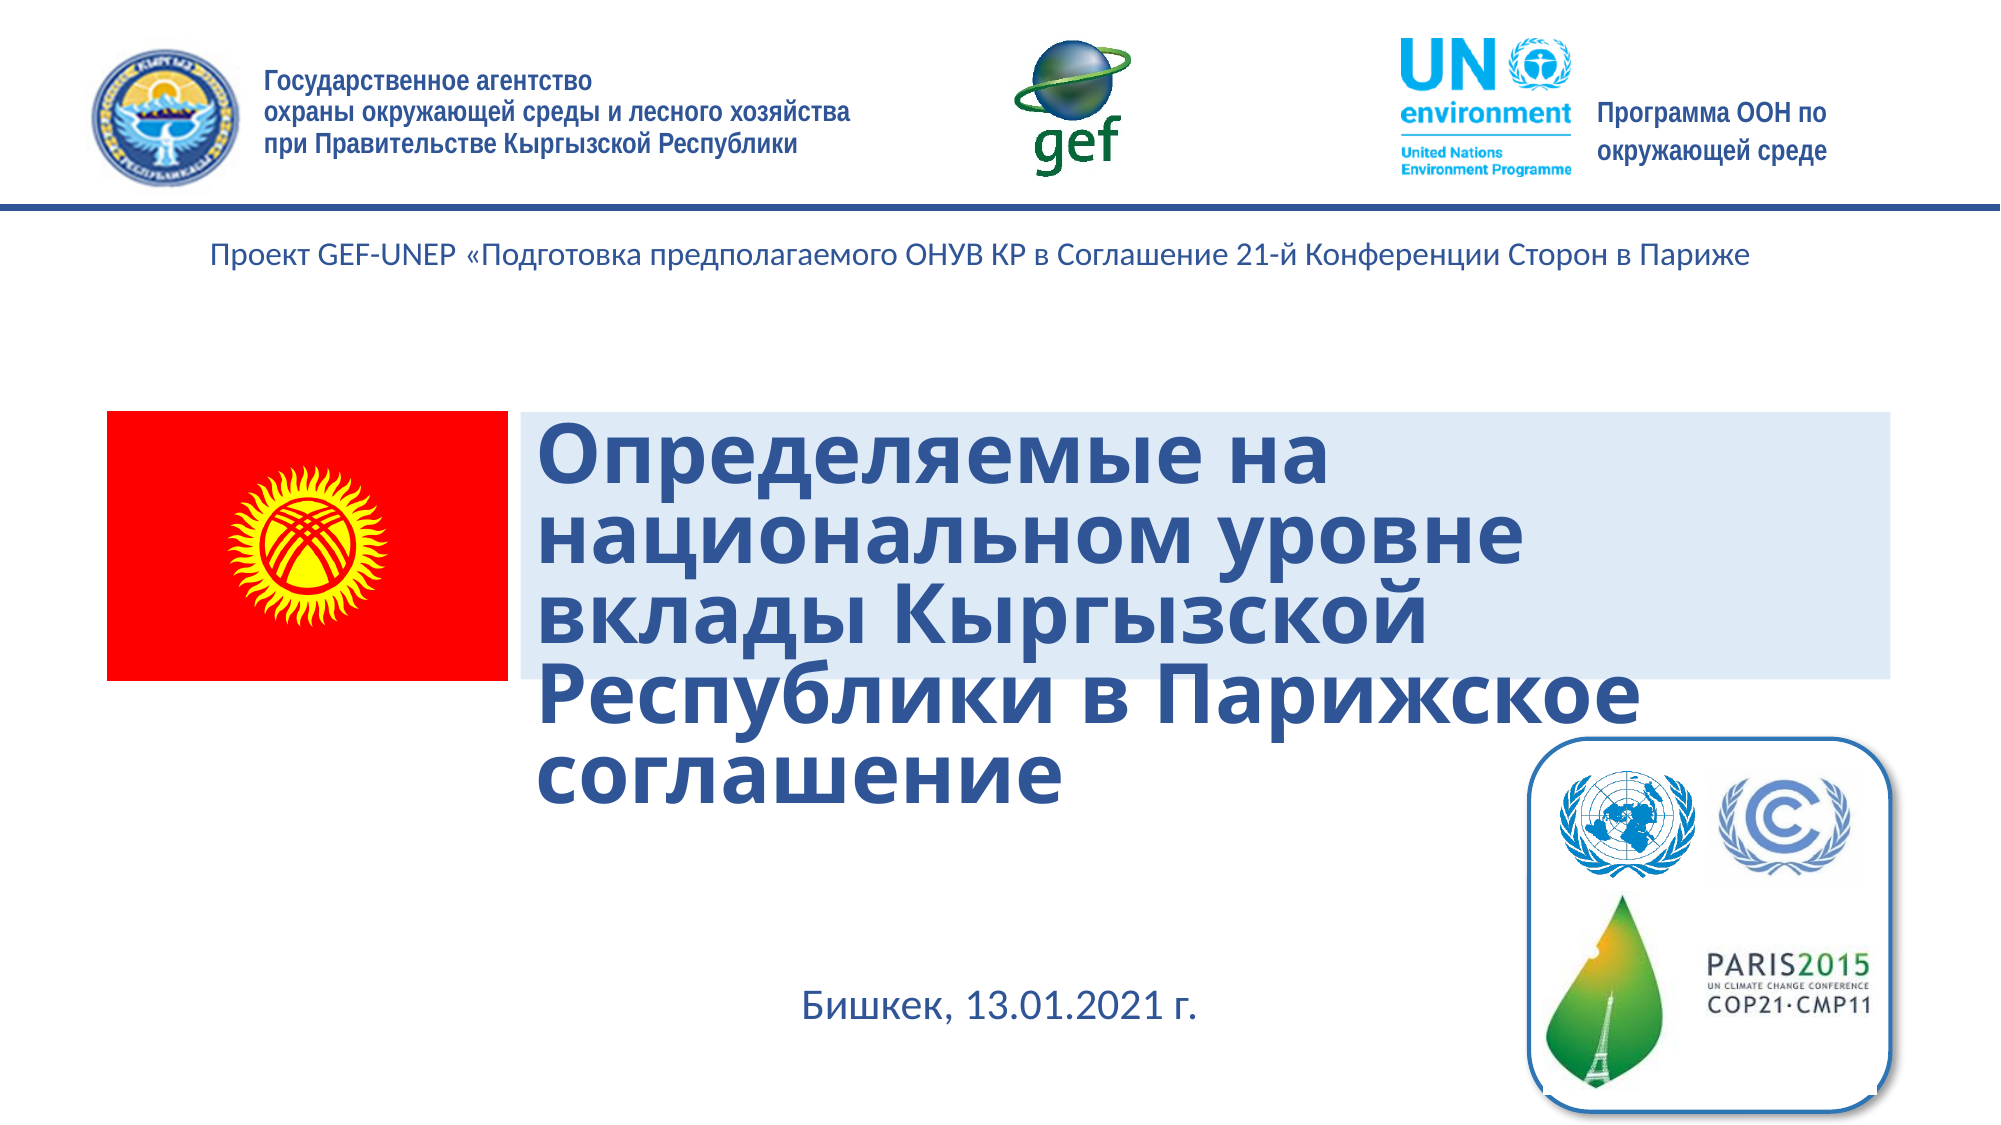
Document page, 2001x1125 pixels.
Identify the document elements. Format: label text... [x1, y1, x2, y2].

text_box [1543, 766, 1877, 1095]
title Определяемые на национальном уровне вклады Кыргызской Республики в Парижское соглашение [520, 412, 1891, 680]
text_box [1401, 38, 1861, 186]
text_box [0, 0, 2000, 204]
text_box [1528, 737, 1892, 1092]
text_box Проект GEF-UNEP «Подготовка предполагаемого ОНУВ КР в Соглашение 21-й Конференции Сторон в Париже [195, 224, 1982, 280]
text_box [86, 37, 918, 207]
picture [1012, 38, 1133, 178]
picture [107, 411, 508, 681]
subtitle Бишкек, 13.01.2021 г. [564, 973, 1436, 1037]
text_box [1546, 1095, 1874, 1113]
